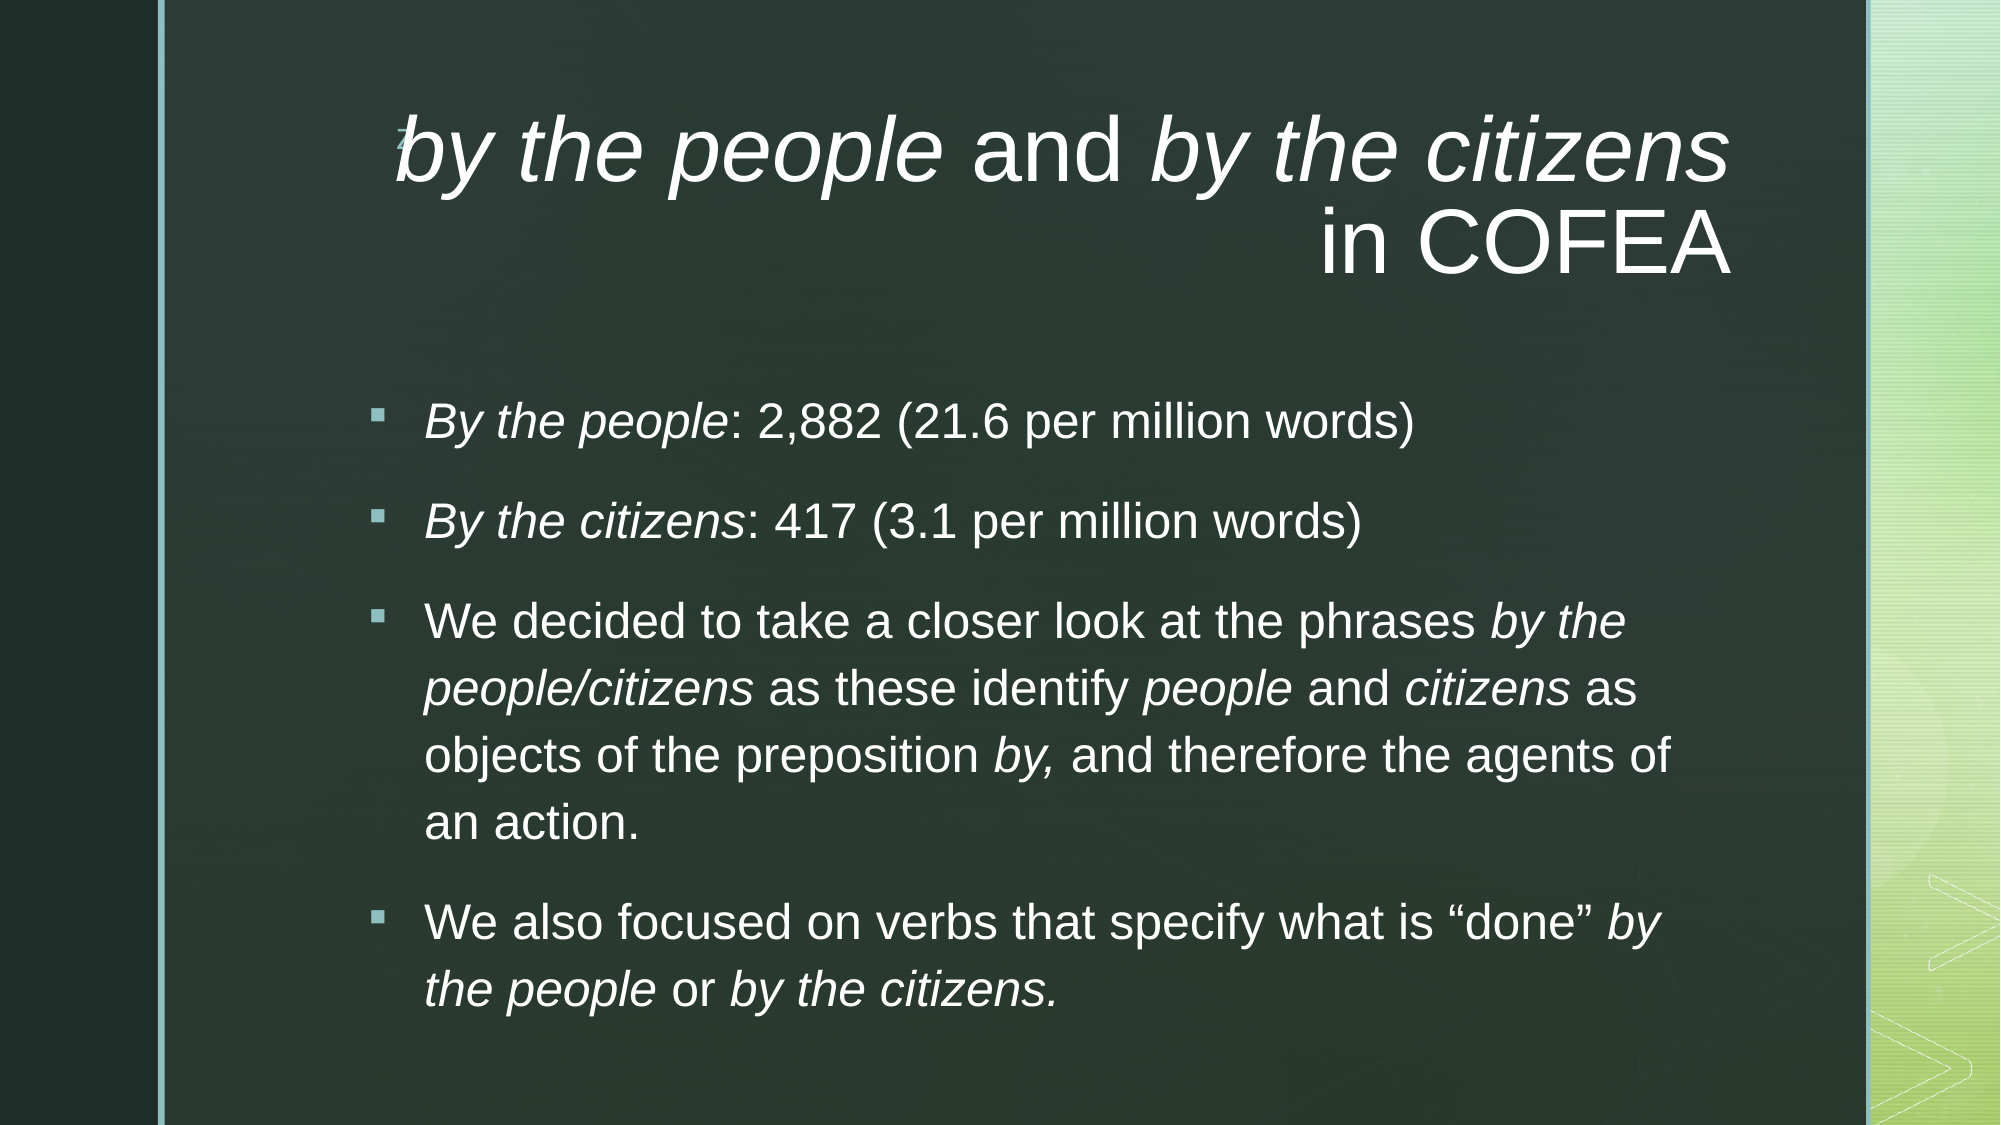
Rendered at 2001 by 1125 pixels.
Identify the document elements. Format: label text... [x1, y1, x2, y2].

title by the people and by the citizens in COFEA [352, 99, 1748, 308]
list By the people: 2,882 (21.6 per million words) By the citizens: 417 (3.1 per million words) We decided to take a closer look at the phrases by the people/citizens as these identify people and citizens as objects of the preposition by, and therefore the agents of an action. We also focused on verbs that specify what is “done” by the people or by the citizens. [352, 308, 1748, 1091]
picture [1871, 0, 2001, 1125]
